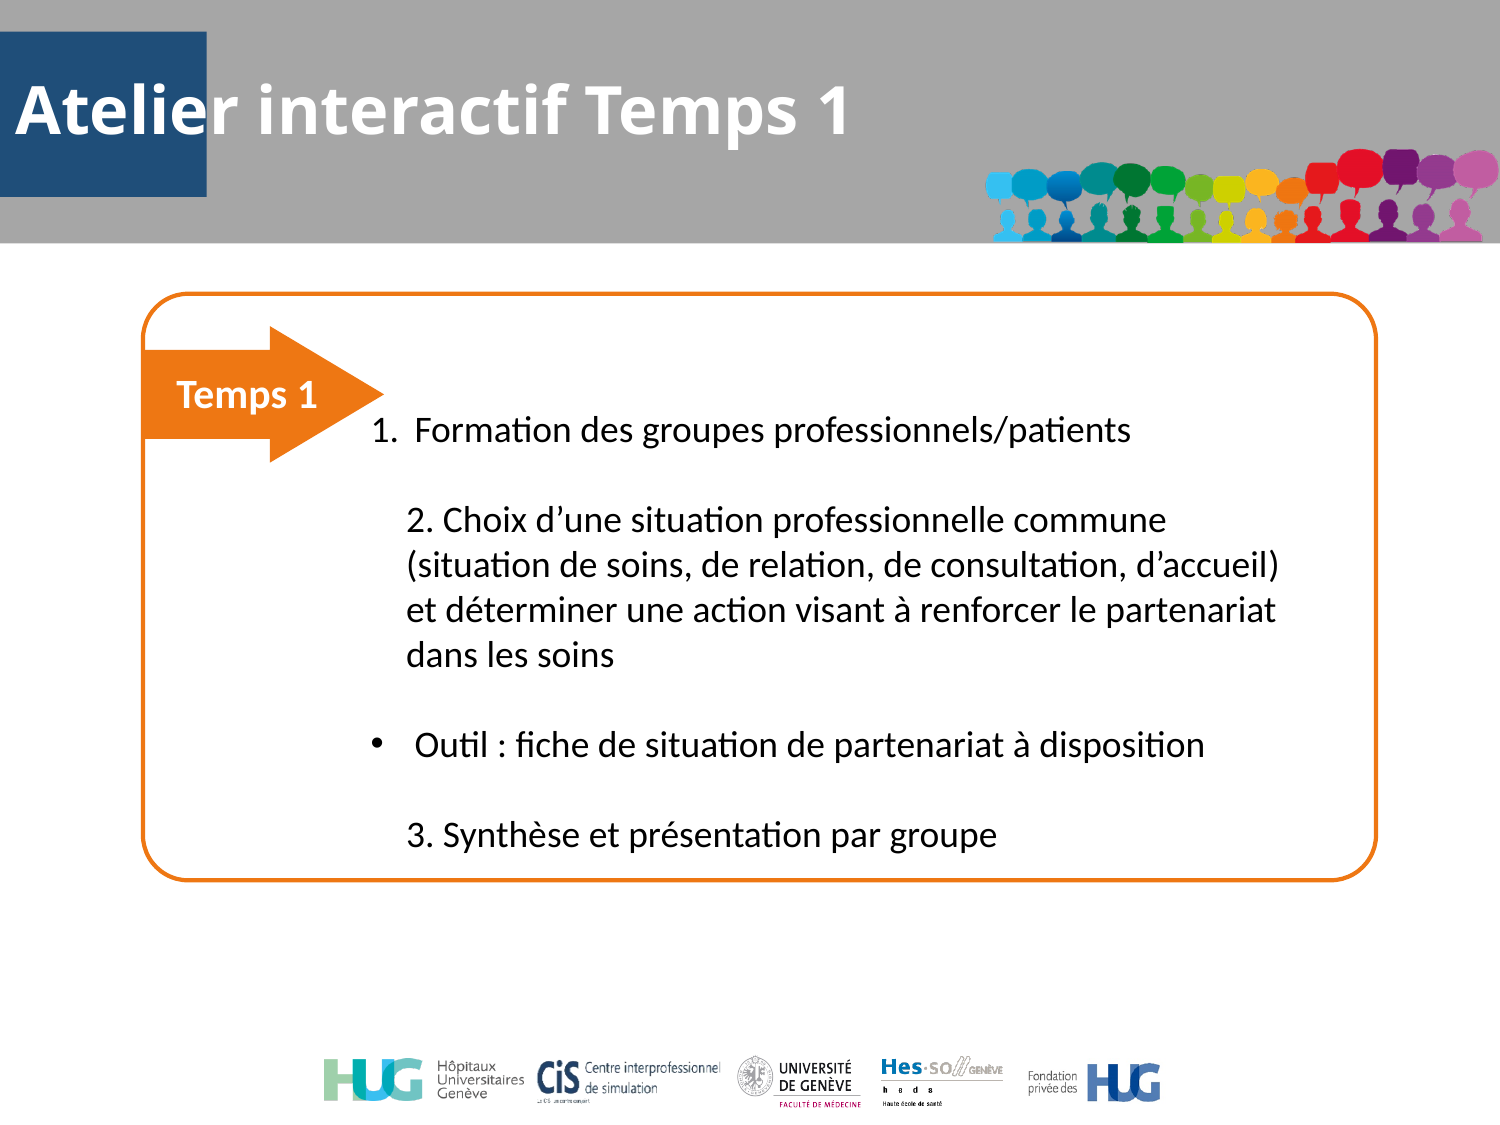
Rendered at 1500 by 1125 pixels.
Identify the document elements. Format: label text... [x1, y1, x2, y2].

text_box Formation des groupes professionnels/patients 2. Choix d’une situation professionnelle commune (situation de soins, de relation, de consultation, d’accueil) et déterminer une action visant à renforcer le partenariat dans les soins Outil : fiche de situation de partenariat à disposition 3. Synthèse et présentation par groupe [142, 293, 1377, 881]
picture [983, 148, 1500, 244]
picture [1014, 1058, 1173, 1106]
text_box Temps 1 [71, 359, 424, 425]
text_box [141, 324, 327, 359]
picture [324, 1058, 524, 1101]
picture [881, 1056, 1003, 1106]
picture [536, 1056, 721, 1104]
title Atelier interactif Temps 1 [0, 19, 1350, 207]
text_box [141, 425, 335, 465]
picture [732, 1046, 870, 1118]
